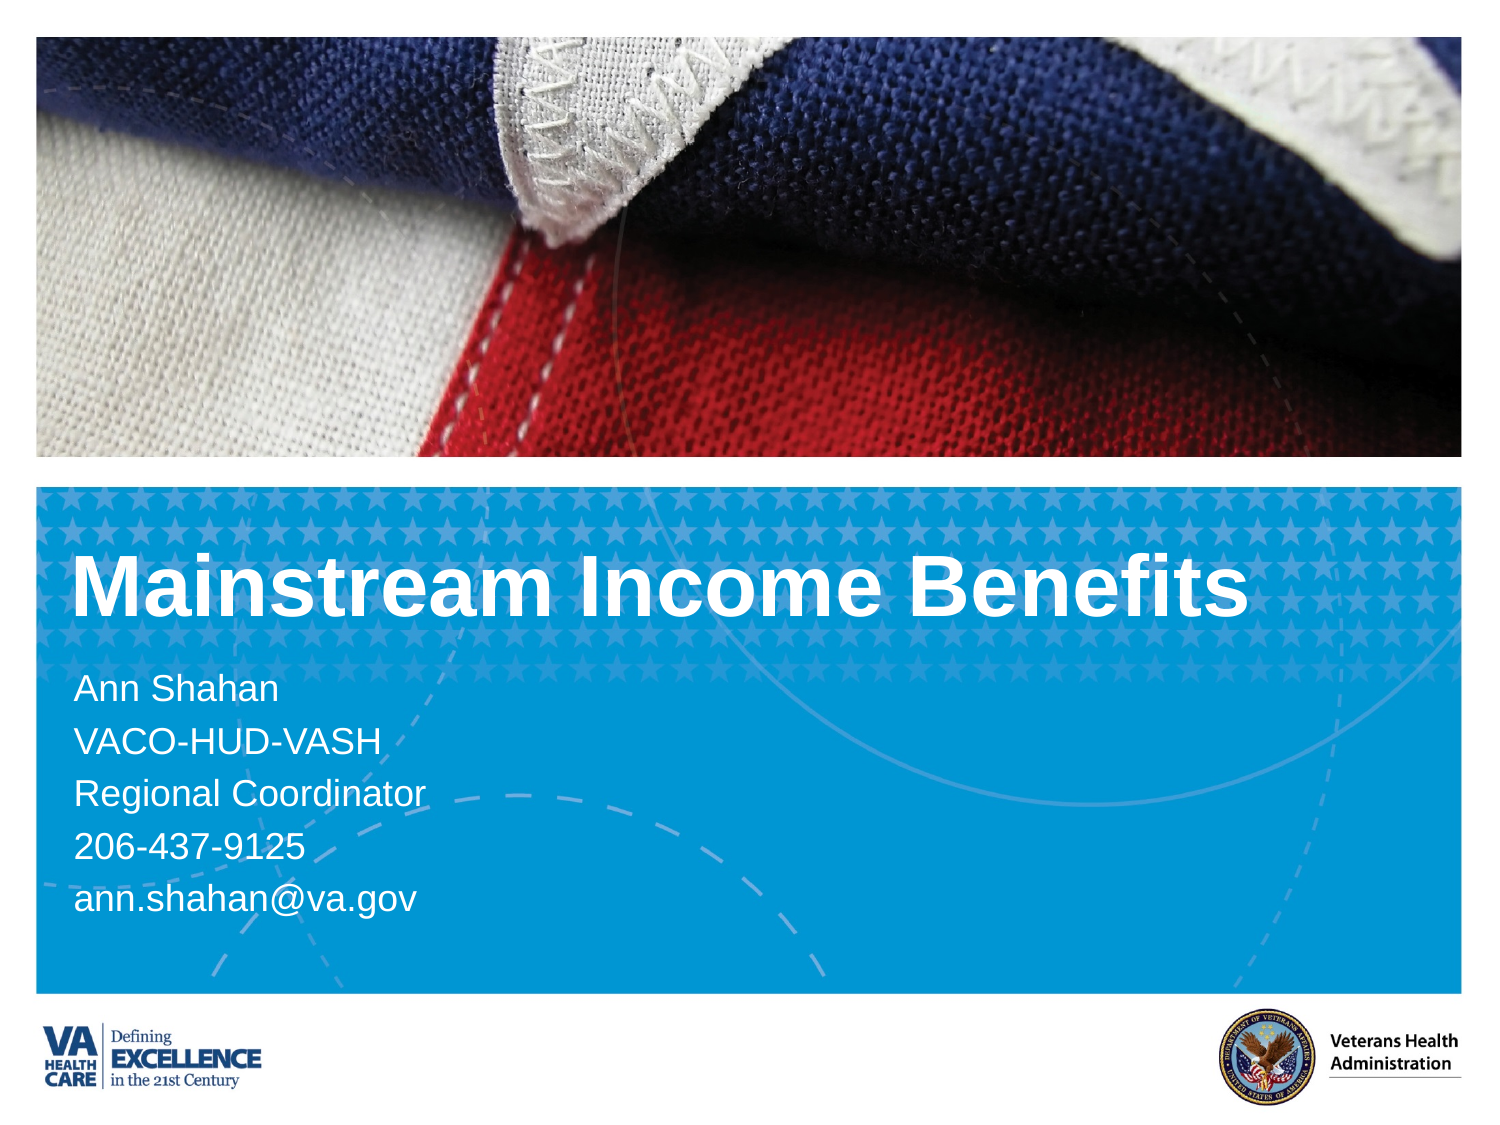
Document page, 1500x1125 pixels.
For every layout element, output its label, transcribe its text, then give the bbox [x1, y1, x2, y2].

title Mainstream Income Benefits [55, 521, 1331, 642]
subtitle Ann Shahan VACO-HUD-VASH Regional Coordinator 206-437-9125 ann.shahan@va.gov [58, 656, 1331, 807]
picture [0, 0, 1500, 1125]
